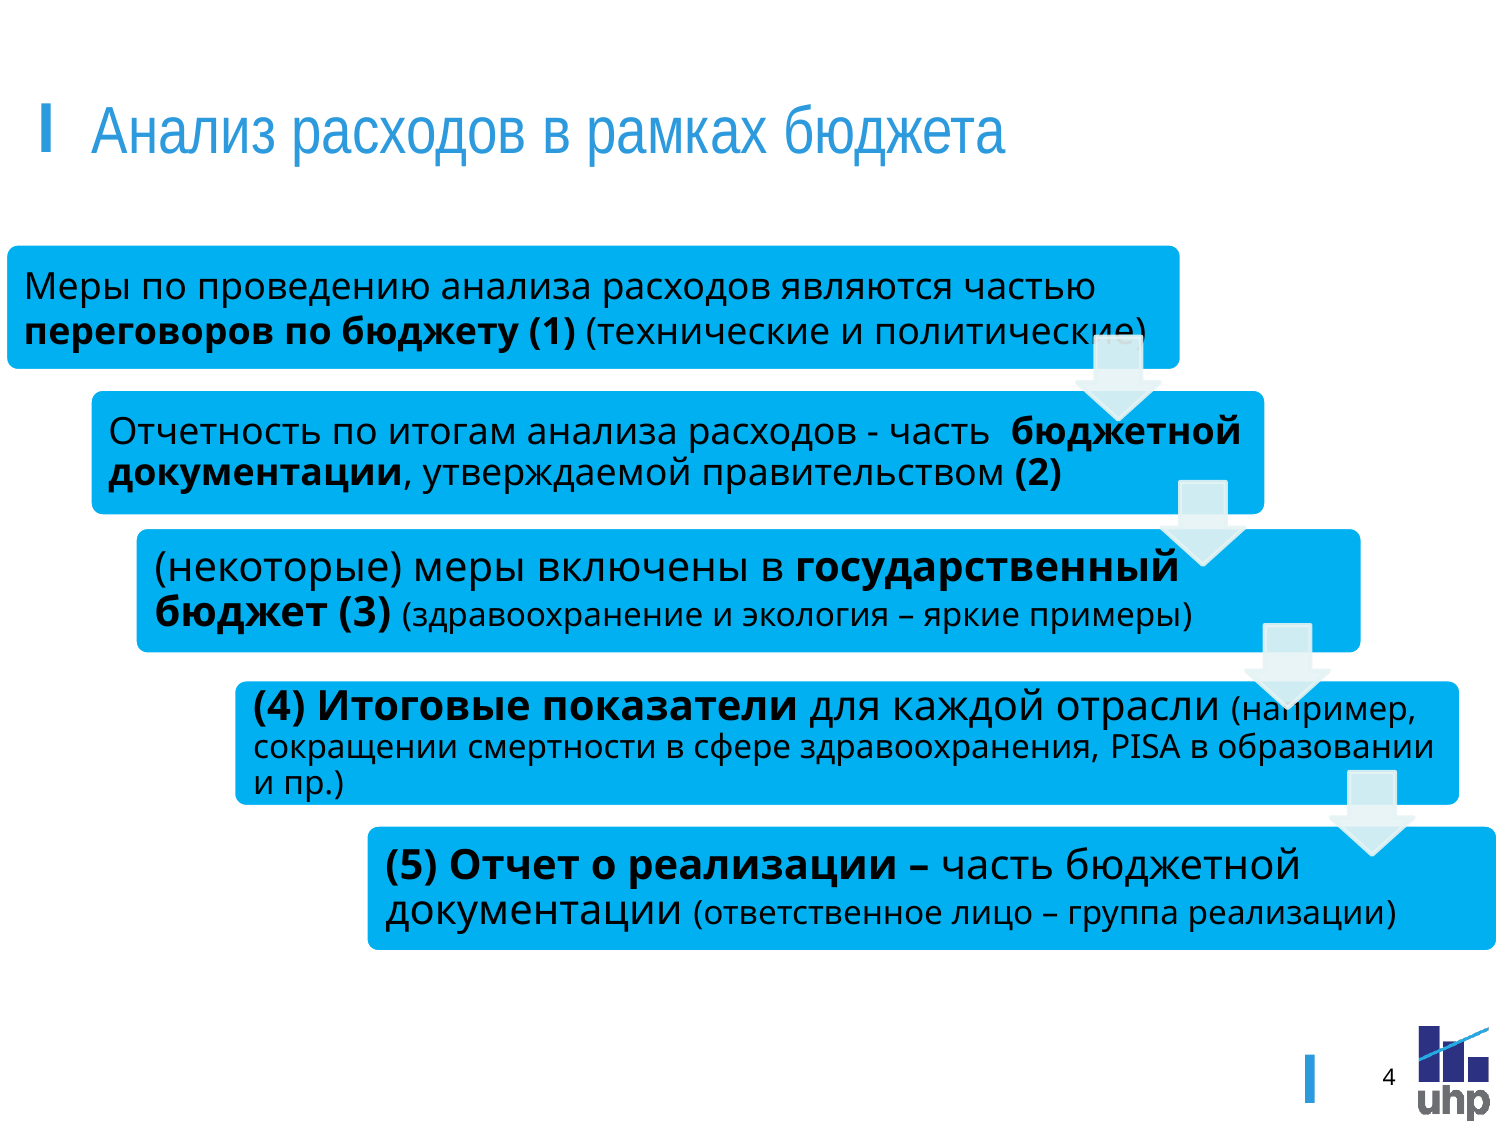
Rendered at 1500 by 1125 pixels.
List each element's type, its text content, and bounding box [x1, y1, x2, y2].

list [15, 243, 1488, 953]
title Анализ расходов в рамках бюджета [76, 62, 1427, 193]
picture [1413, 1022, 1493, 1125]
slide_number 4 [1333, 1055, 1411, 1122]
